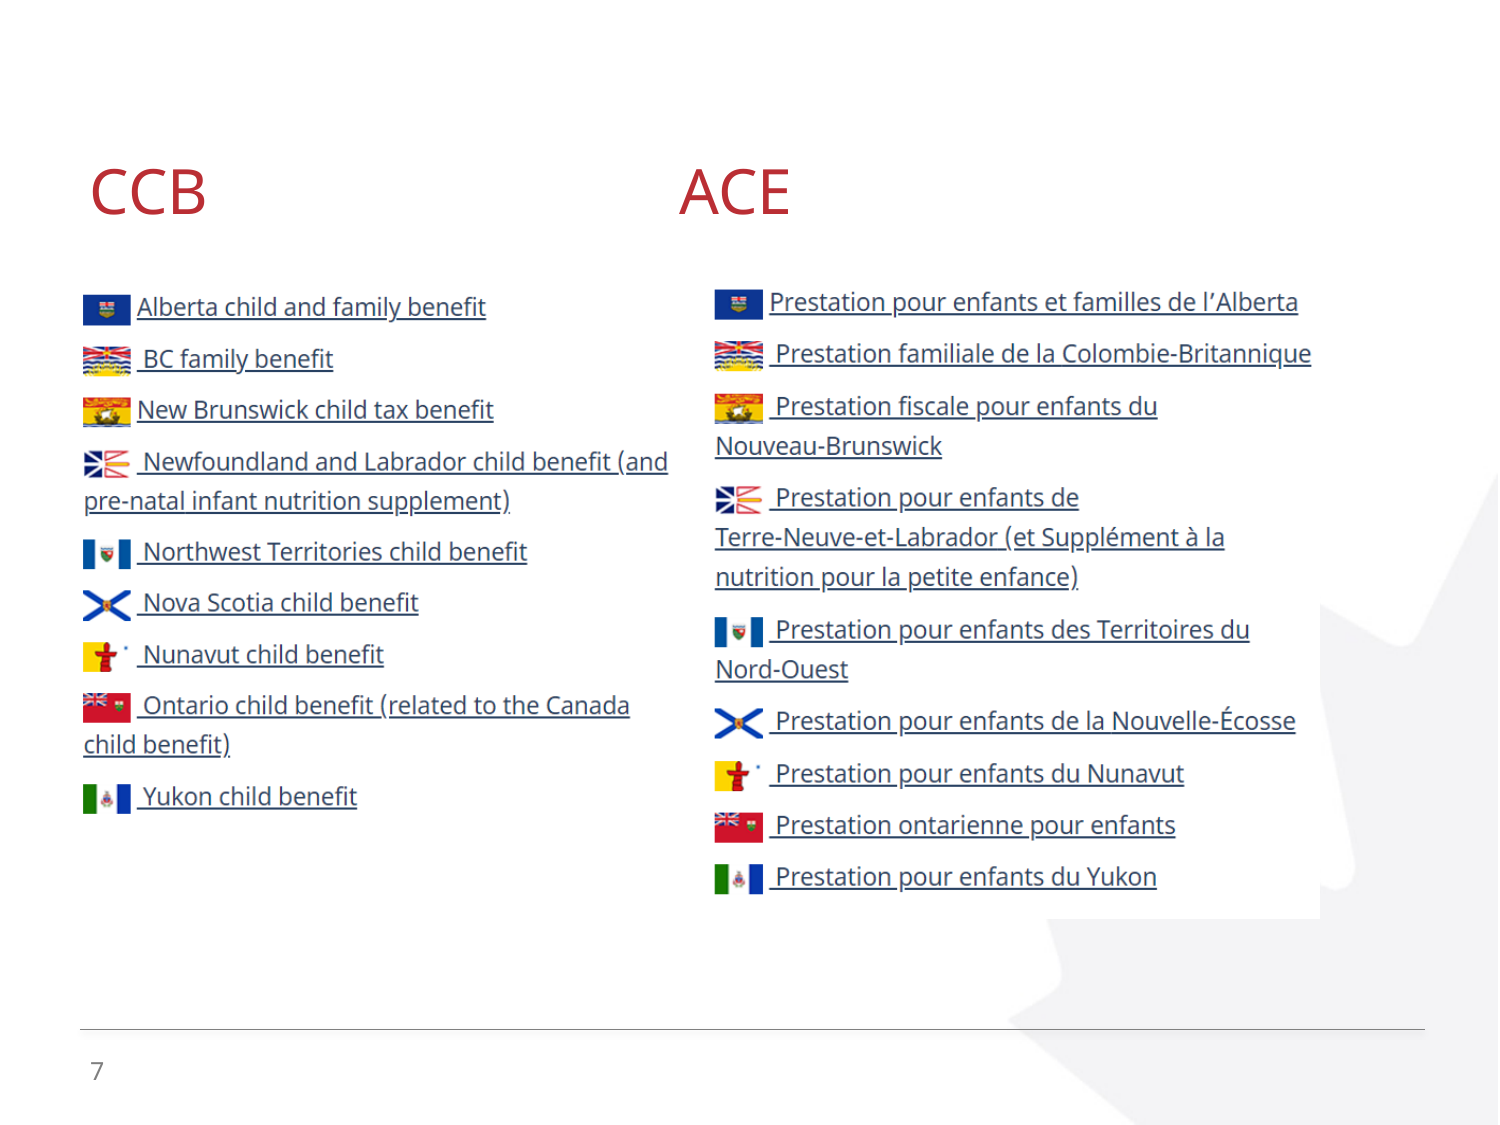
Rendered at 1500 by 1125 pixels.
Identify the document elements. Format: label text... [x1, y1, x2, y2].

slide_number 7 [75, 1042, 237, 1103]
picture [704, 281, 1498, 1125]
text_box CCB ACE [74, 144, 1425, 306]
picture [64, 281, 695, 851]
